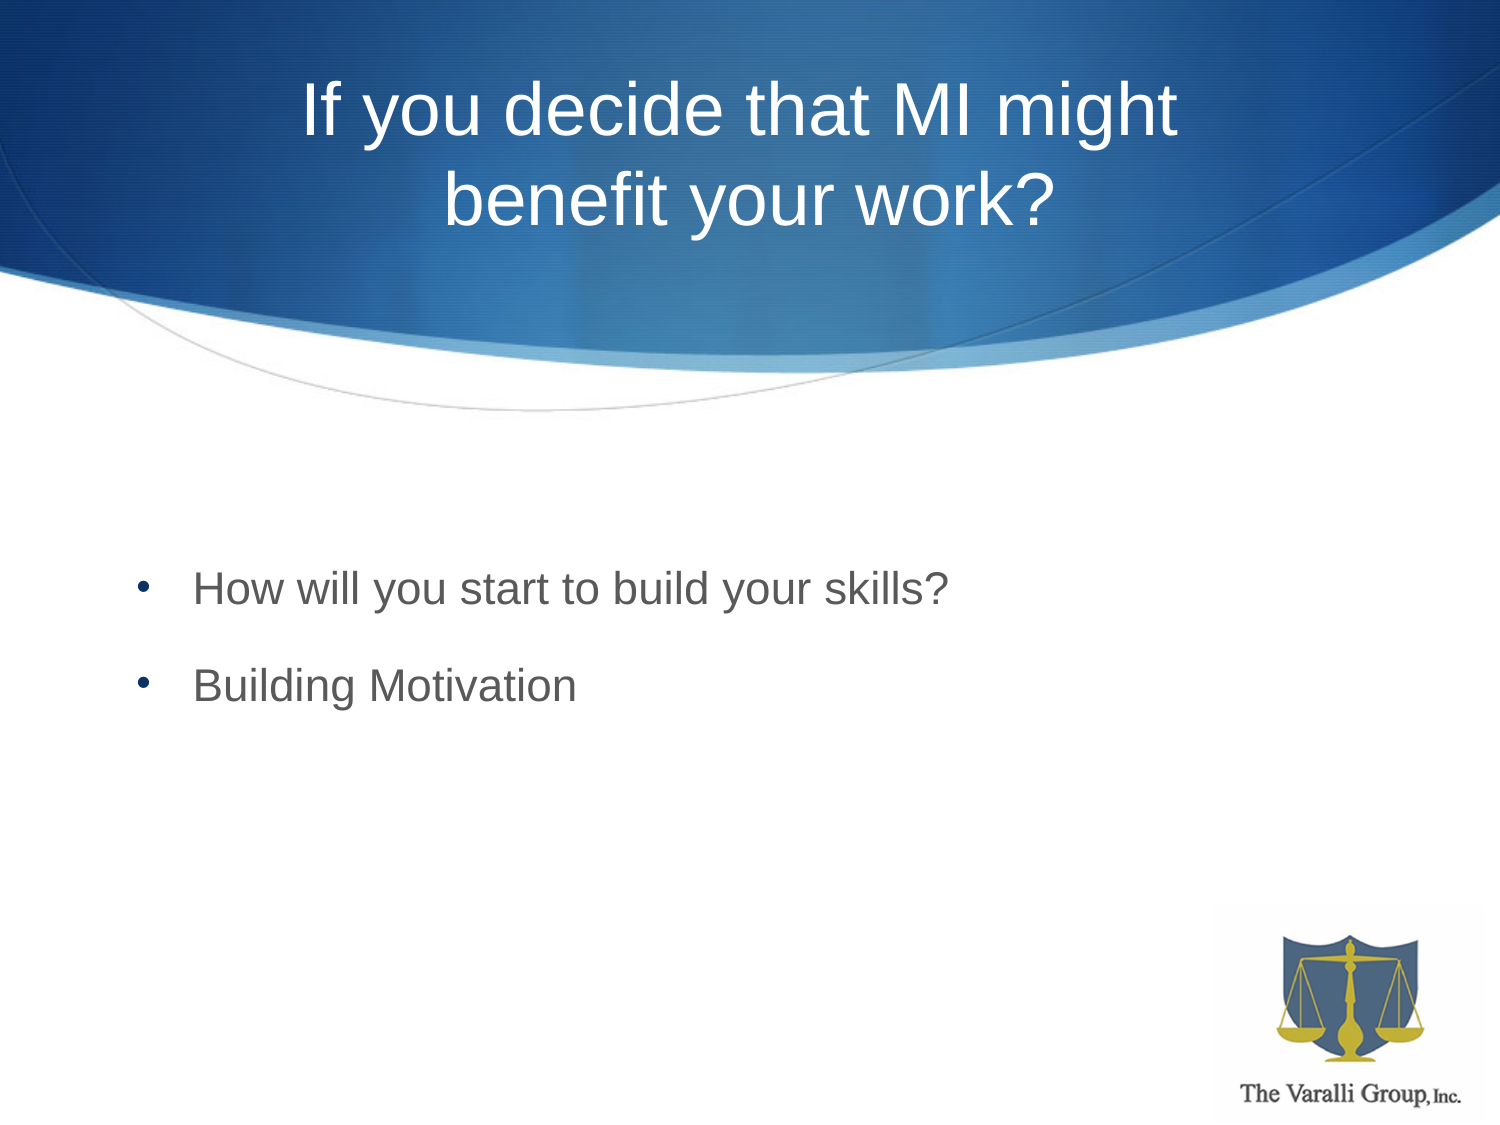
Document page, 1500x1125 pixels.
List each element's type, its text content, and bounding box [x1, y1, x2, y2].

picture [0, 0, 1500, 1125]
list How will you start to build your skills? Building Motivation [121, 454, 1379, 991]
title If you decide that MI might benefit your work? [75, 56, 1425, 245]
